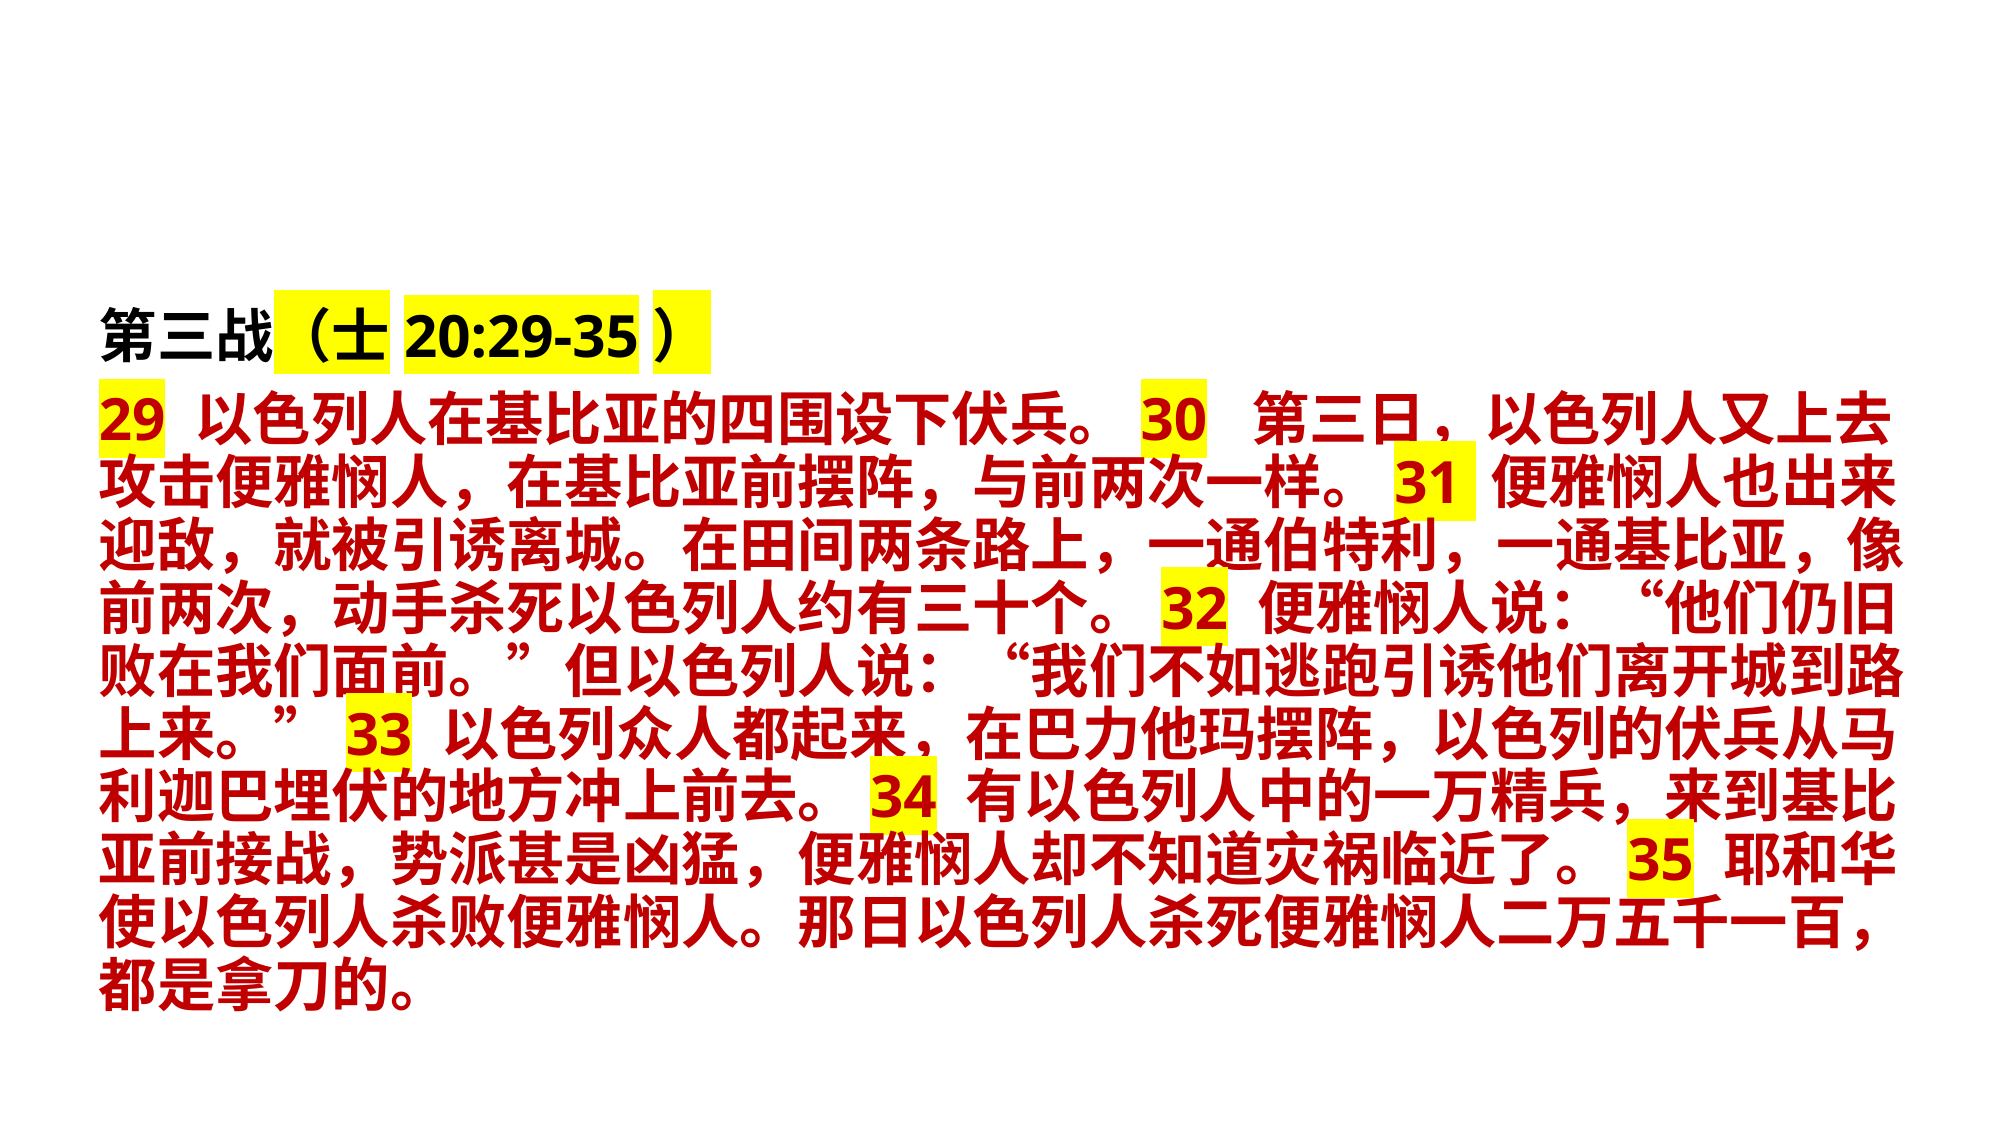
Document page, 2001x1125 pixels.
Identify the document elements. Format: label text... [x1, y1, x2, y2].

list 第三战（士20:29-35） 29 以色列人在基比亚的四围设下伏兵。30 第三日，以色列人又上去攻击便雅悯人，在基比亚前摆阵，与前两次一样。31 便雅悯人也出来迎敌，就被引诱离城。在田间两条路上，一通伯特利，一通基比亚，像前两次，动手杀死以色列人约有三十个。32 便雅悯人说：“他们仍旧败在我们面前。”但以色列人说：“我们不如逃跑引诱他们离开城到路上来。”33 以色列众人都起来，在巴力他玛摆阵，以色列的伏兵从马利迦巴埋伏的地方冲上前去。34 有以色列人中的一万精兵，来到基比亚前接战，势派甚是凶猛，便雅悯人却不知道灾祸临近了。35 耶和华使以色列人杀败便雅悯人。那日以色列人杀死便雅悯人二万五千一百，都是拿刀的。 [83, 299, 1922, 1059]
